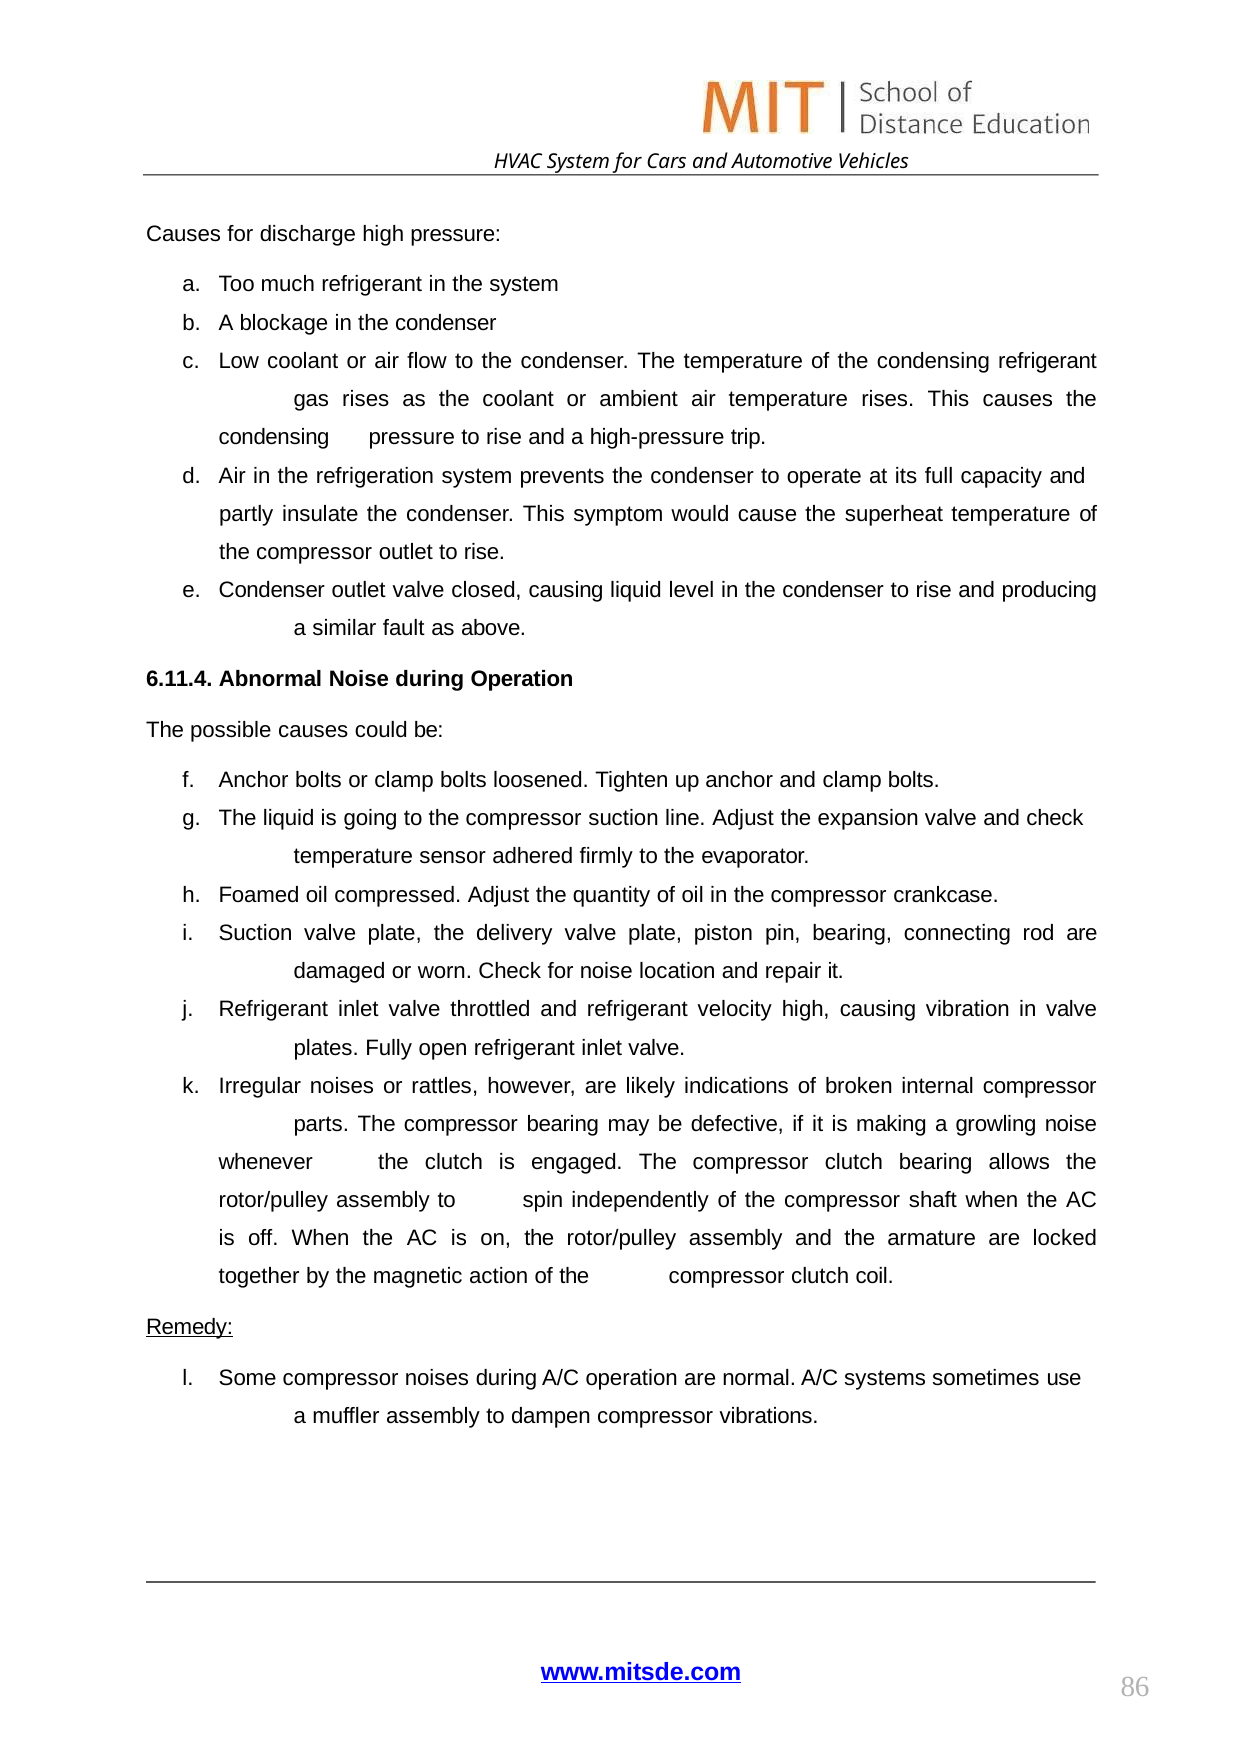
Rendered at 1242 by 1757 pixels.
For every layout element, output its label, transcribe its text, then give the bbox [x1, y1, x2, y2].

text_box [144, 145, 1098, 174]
slide_number 86 [871, 1665, 1150, 1757]
picture [703, 80, 1089, 134]
text_box www.mitsde.com [538, 1655, 749, 1686]
text_box HVAC System for Cars and Automotive Vehicles Causes for discharge high pressure: Too much refrigerant in the system A blockage in the condenser Low coolant or air flow to the condenser. The temperature of the condensing refrigerant gas rises as the coolant or ambient air temperature rises. This causes the condensing pressure to rise and a high-pressure trip. Air in the refrigeration system prevents the condenser to operate at its full capacity and partly insulate the condenser. This symptom would cause the superheat temperature of the compressor outlet to rise. Condenser outlet valve closed, causing liquid level in the condenser to rise and producing a similar fault as above. 6.11.4. Abnormal Noise during Operation The possible causes could be: Anchor bolts or clamp bolts loosened. Tighten up anchor and clamp bolts. The liquid is going to the compressor suction line. Adjust the expansion valve and check temperature sensor adhered firmly to the evaporator. Foamed oil compressed. Adjust the quantity of oil in the compressor crankcase. Suction valve plate, the delivery valve plate, piston pin, bearing, connecting rod are damaged or worn. Check for noise location and repair it. Refrigerant inlet valve throttled and refrigerant velocity high, causing vibration in valve plates. Fully open refrigerant inlet valve. Irregular noises or rattles, however, are likely indications of broken internal compressor parts. The compressor bearing may be defective, if it is making a growling noise whenever the clutch is engaged. The compressor clutch bearing allows the rotor/pulley assembly to spin independently of the compressor shaft when the AC is off. When the AC is on, the rotor/pulley assembly and the armature are locked together by the magnetic action of the compressor clutch coil. Remedy: Some compressor noises during A/C operation are normal. A/C systems sometimes use a muffler assembly to dampen compressor vibrations. [144, 176, 1098, 1428]
